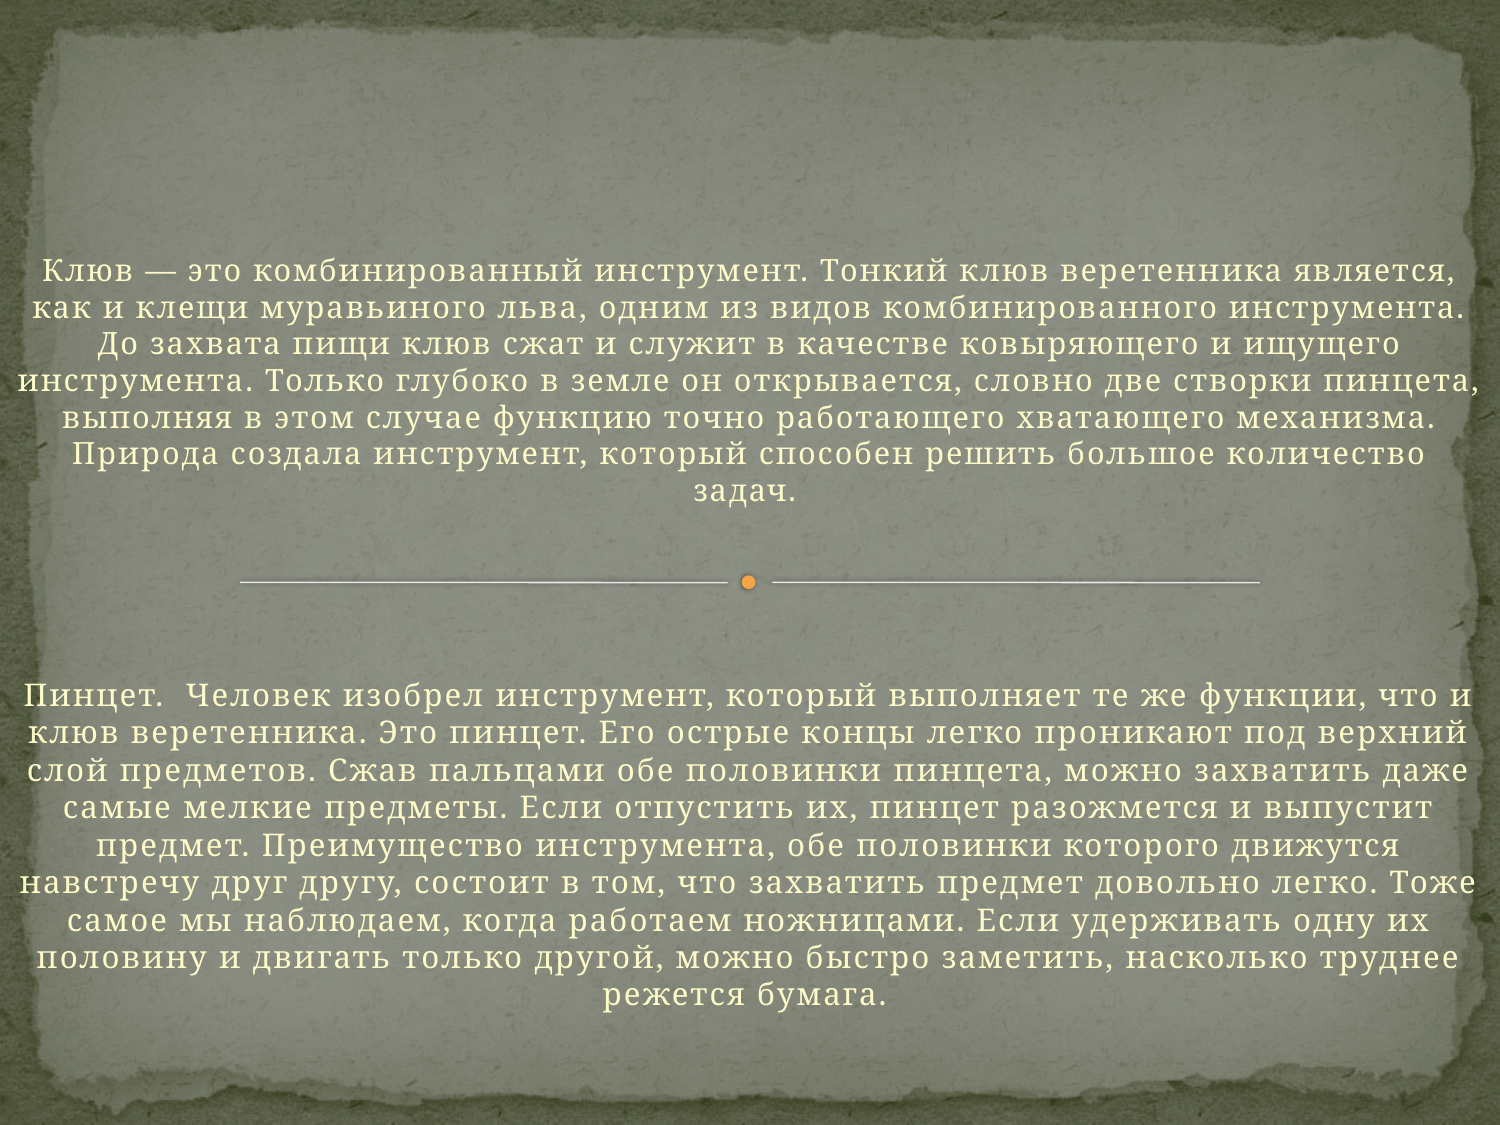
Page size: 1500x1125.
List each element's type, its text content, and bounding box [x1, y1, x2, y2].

subtitle Клюв — это комбинированный инструмент. Тонкий клюв веретенника является, как и клещи муравьиного льва, одним из видов комбинированного инструмента. До захвата пищи клюв сжат и служит в качестве ковыряющего и ищущего инструмента. Только глубоко в земле он открывается, словно две створки пинцета, выполняя в этом случае функцию точно работающего хватающего механизма. Природа создала инструмент, который способен решить большое количество задач. Пинцет. Человек изобрел инструмент, который выполняет те же функции, что и клюв веретенника. Это пинцет. Его острые концы легко проникают под верхний слой предметов. Сжав пальцами обе половинки пинцета, можно захватить даже самые мелкие предметы. Если отпустить их, пинцет разожмется и выпустит предмет. Преимущество инструмента, обе половинки которого движутся навстречу друг другу, состоит в том, что захватить предмет довольно легко. Тоже самое мы наблюдаем, когда работаем ножницами. Если удерживать одну их половину и двигать только другой, можно быстро заметить, насколько труднее режется бумага. [0, 243, 1500, 1125]
